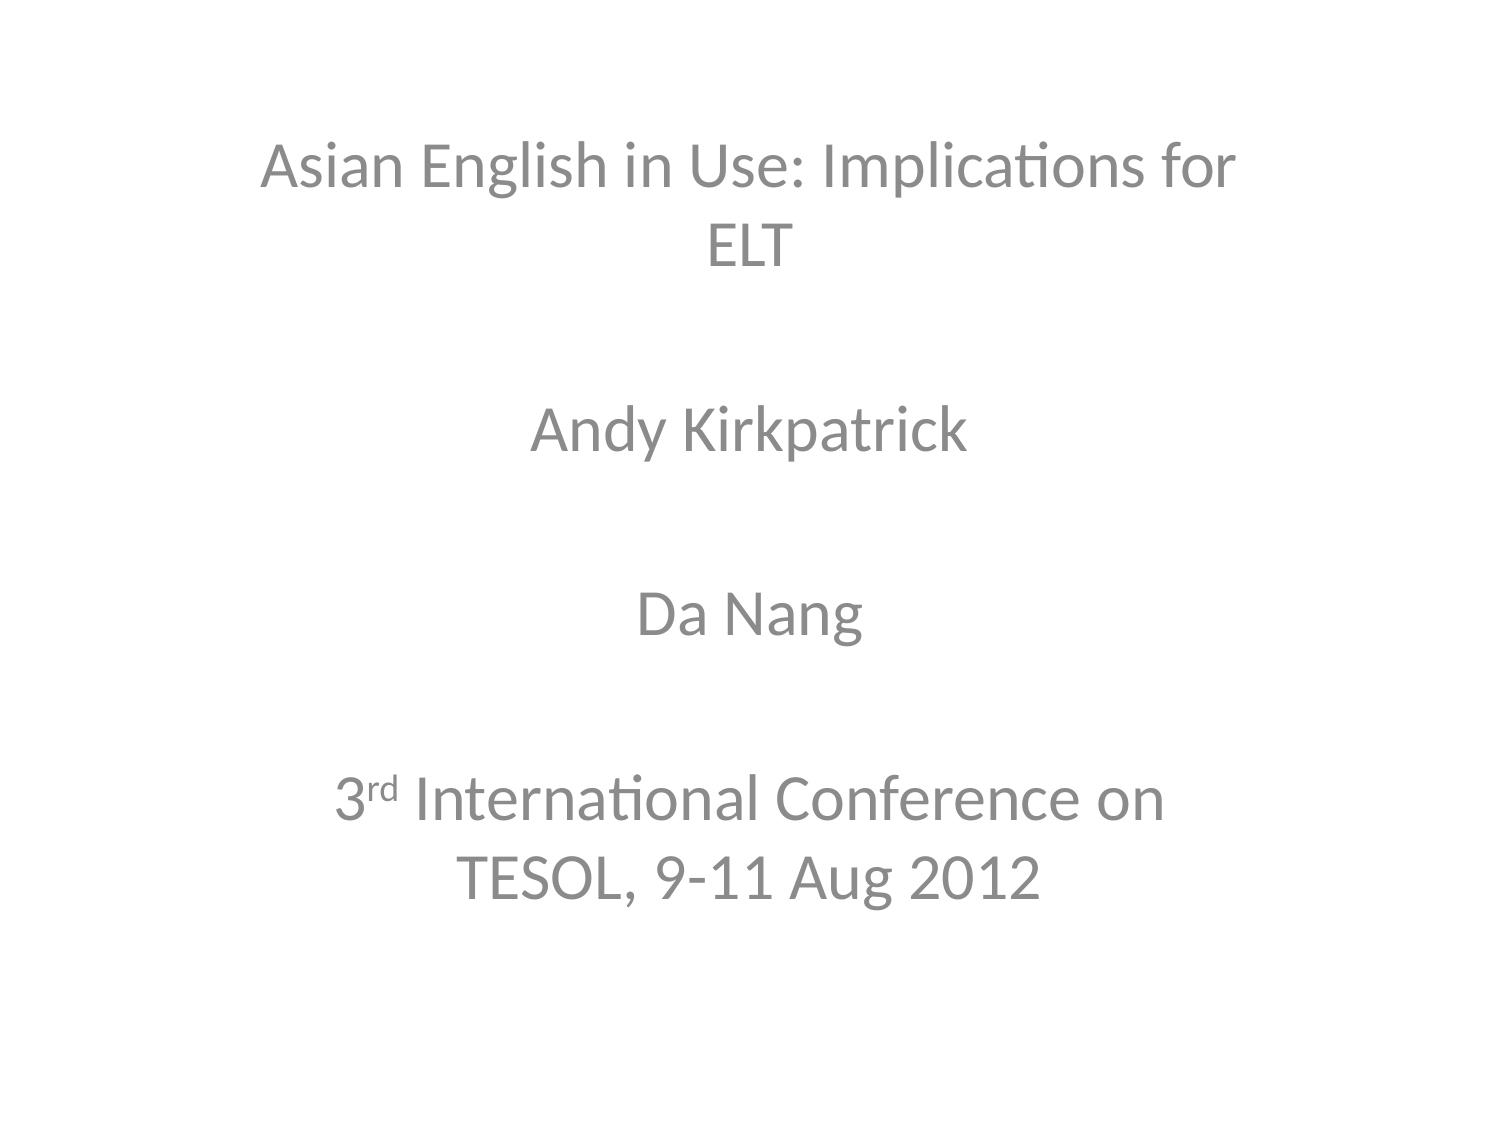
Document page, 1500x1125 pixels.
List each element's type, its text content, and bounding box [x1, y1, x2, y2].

subtitle Asian English in Use: Implications for ELT Andy Kirkpatrick Da Nang 3rd International Conference on TESOL, 9-11 Aug 2012 [225, 113, 1275, 925]
